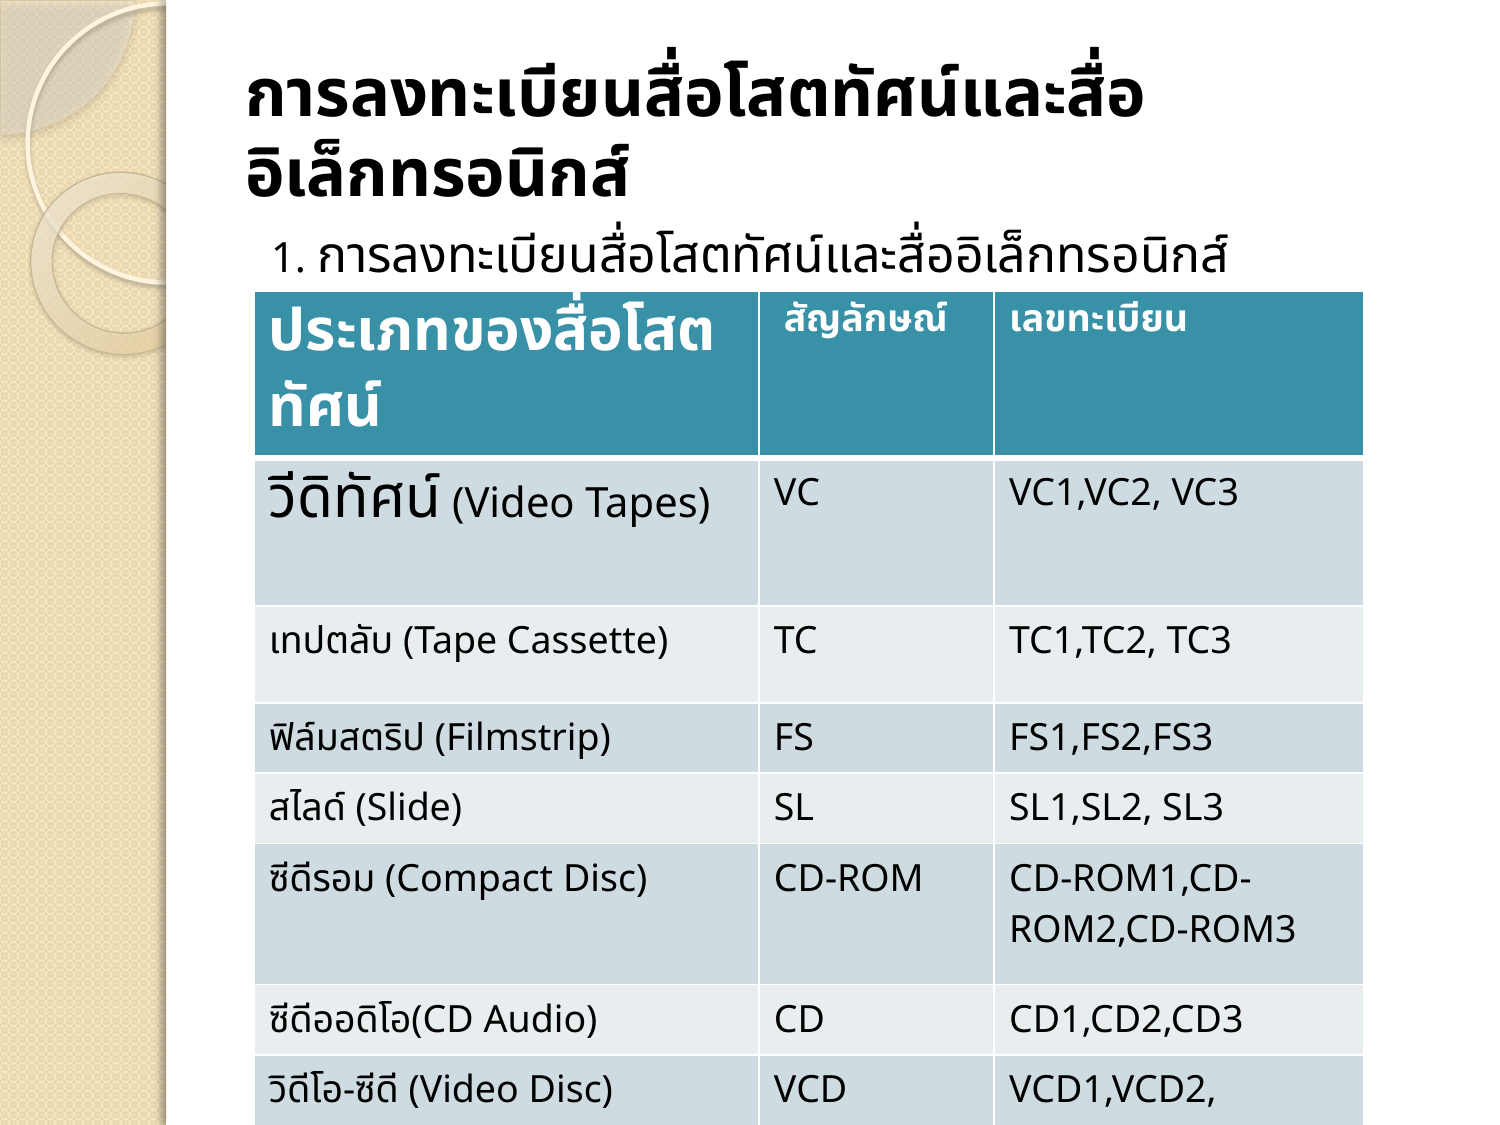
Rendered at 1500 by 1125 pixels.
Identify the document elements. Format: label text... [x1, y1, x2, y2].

table_cell เทปตลับ (Tape Cassette) [255, 607, 758, 702]
table_cell CD-ROM1,CD-ROM2,CD-ROM3 [995, 844, 1363, 984]
list การลงทะเบียนสื่อโสตทัศน์และสื่ออิเล็กทรอนิกส์ 1. การลงทะเบียนสื่อโสตทัศน์และสื่ออิเล็กทรอนิกส์ สัญลักษณ์ที่ใช้มีลักษณะดังนี้ [230, 42, 1461, 831]
table_cell FS1,FS2,FS3 [995, 704, 1363, 772]
table_cell วิดีโอ-ซีดี (Video Disc) [255, 1056, 758, 1125]
table_cell ซีดีรอม (Compact Disc) [255, 844, 758, 984]
table_cell TC1,TC2, TC3 [995, 607, 1363, 702]
table_cell CD [760, 985, 993, 1054]
table_cell VC1,VC2, VC3 [995, 461, 1363, 605]
table_cell ซีดีออดิโอ(CD Audio) [255, 985, 758, 1054]
table_cell TC [760, 607, 993, 702]
table_header เลขทะเบียน [995, 292, 1363, 455]
table_cell VC [760, 461, 993, 605]
table_cell VCD [760, 1056, 993, 1125]
table_cell SL [760, 774, 993, 843]
table_cell สไลด์ (Slide) [255, 774, 758, 843]
table_cell ฟิล์มสตริป (Filmstrip) [255, 704, 758, 772]
table_cell SL1,SL2, SL3 [995, 774, 1363, 843]
table_cell FS [760, 704, 993, 772]
table_header ประเภทของสื่อโสตทัศน์ [255, 292, 758, 455]
table_cell CD1,CD2,CD3 [995, 985, 1363, 1054]
table_cell CD-ROM [760, 844, 993, 984]
table_cell วีดิทัศน์ (Video Tapes) [255, 461, 758, 605]
table_cell VCD1,VCD2, VCD3 [995, 1056, 1363, 1125]
table_header สัญลักษณ์ [760, 292, 993, 455]
